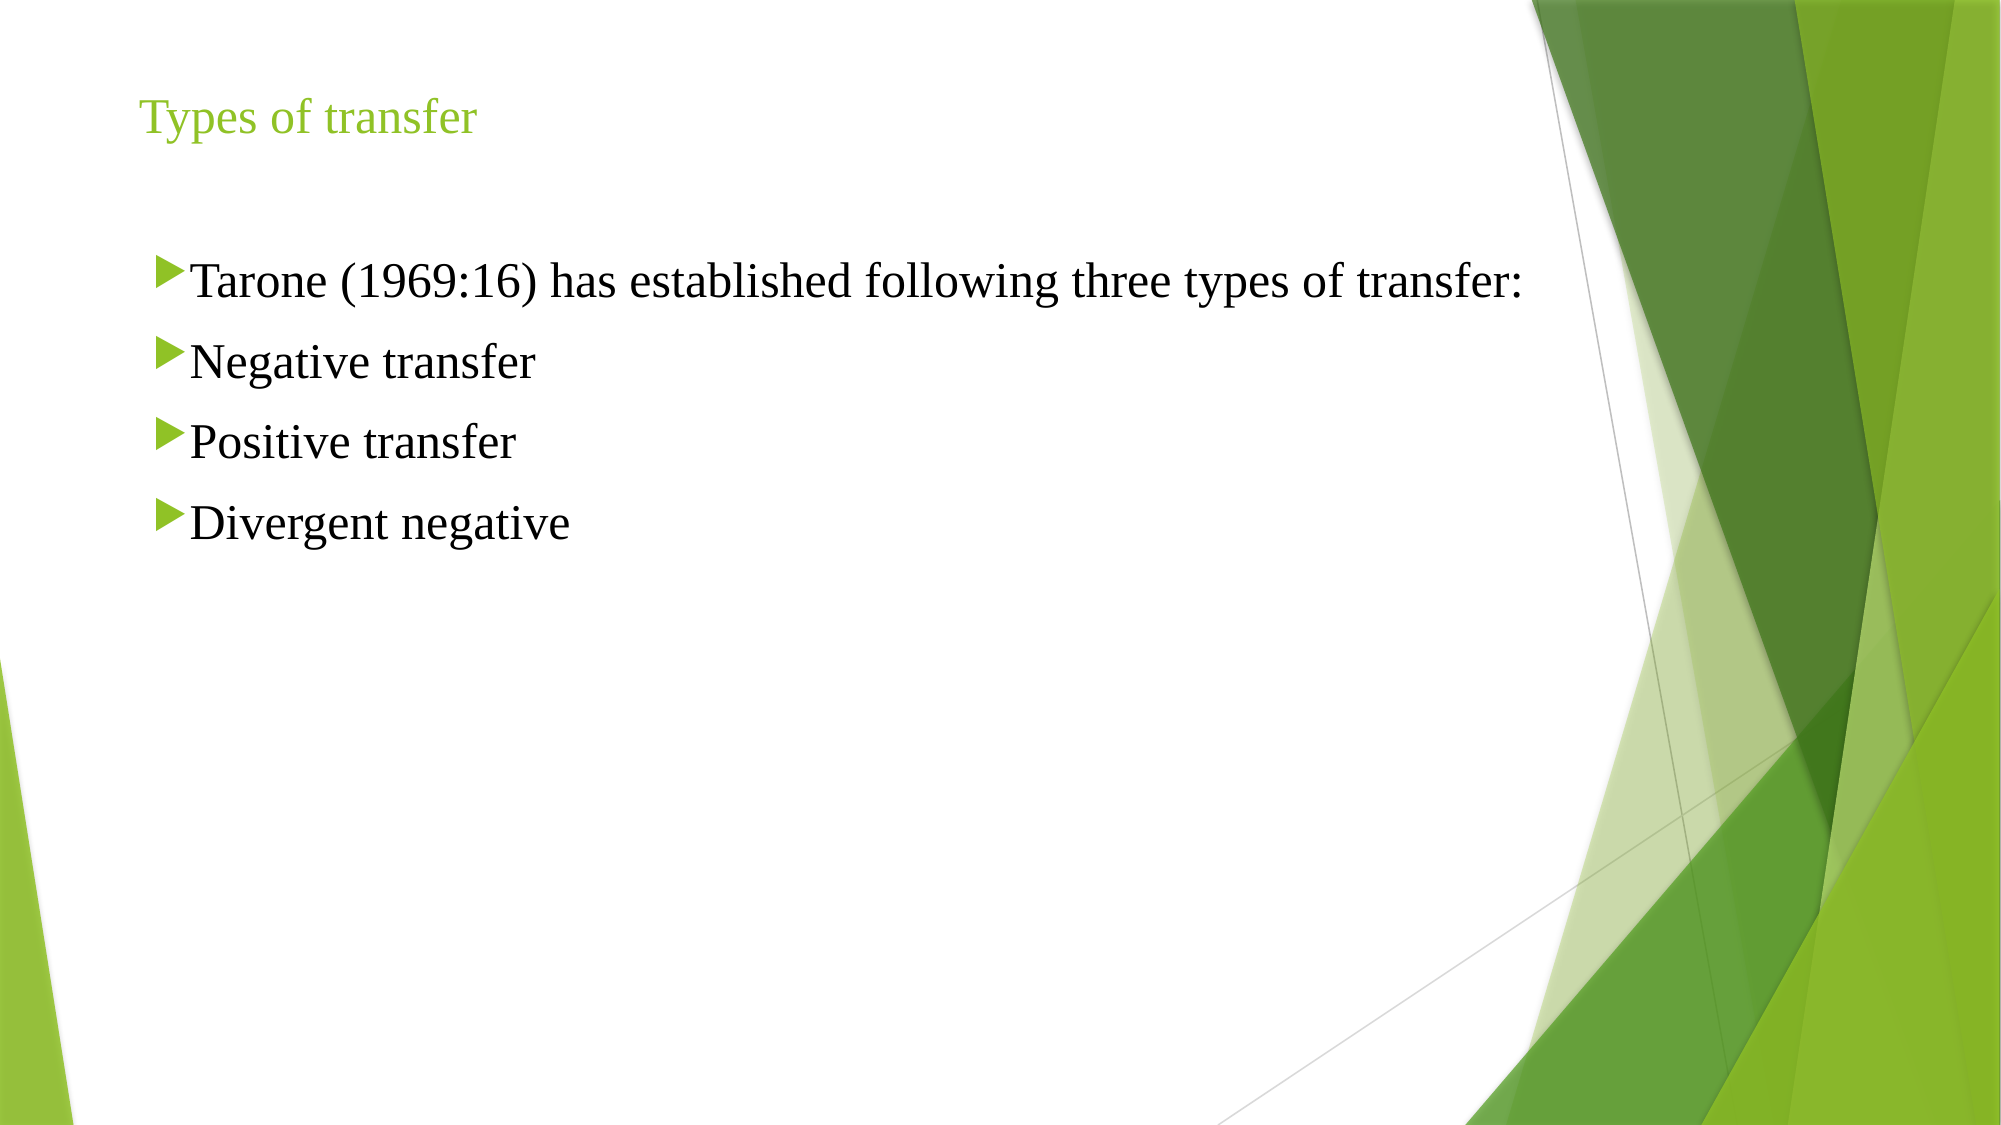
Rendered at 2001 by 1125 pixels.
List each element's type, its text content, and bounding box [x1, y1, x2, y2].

title Types of transfer [123, 46, 1941, 175]
list Tarone (1969:16) has established following three types of transfer: Negative transfer Positive transfer Divergent negative [137, 209, 1863, 1015]
